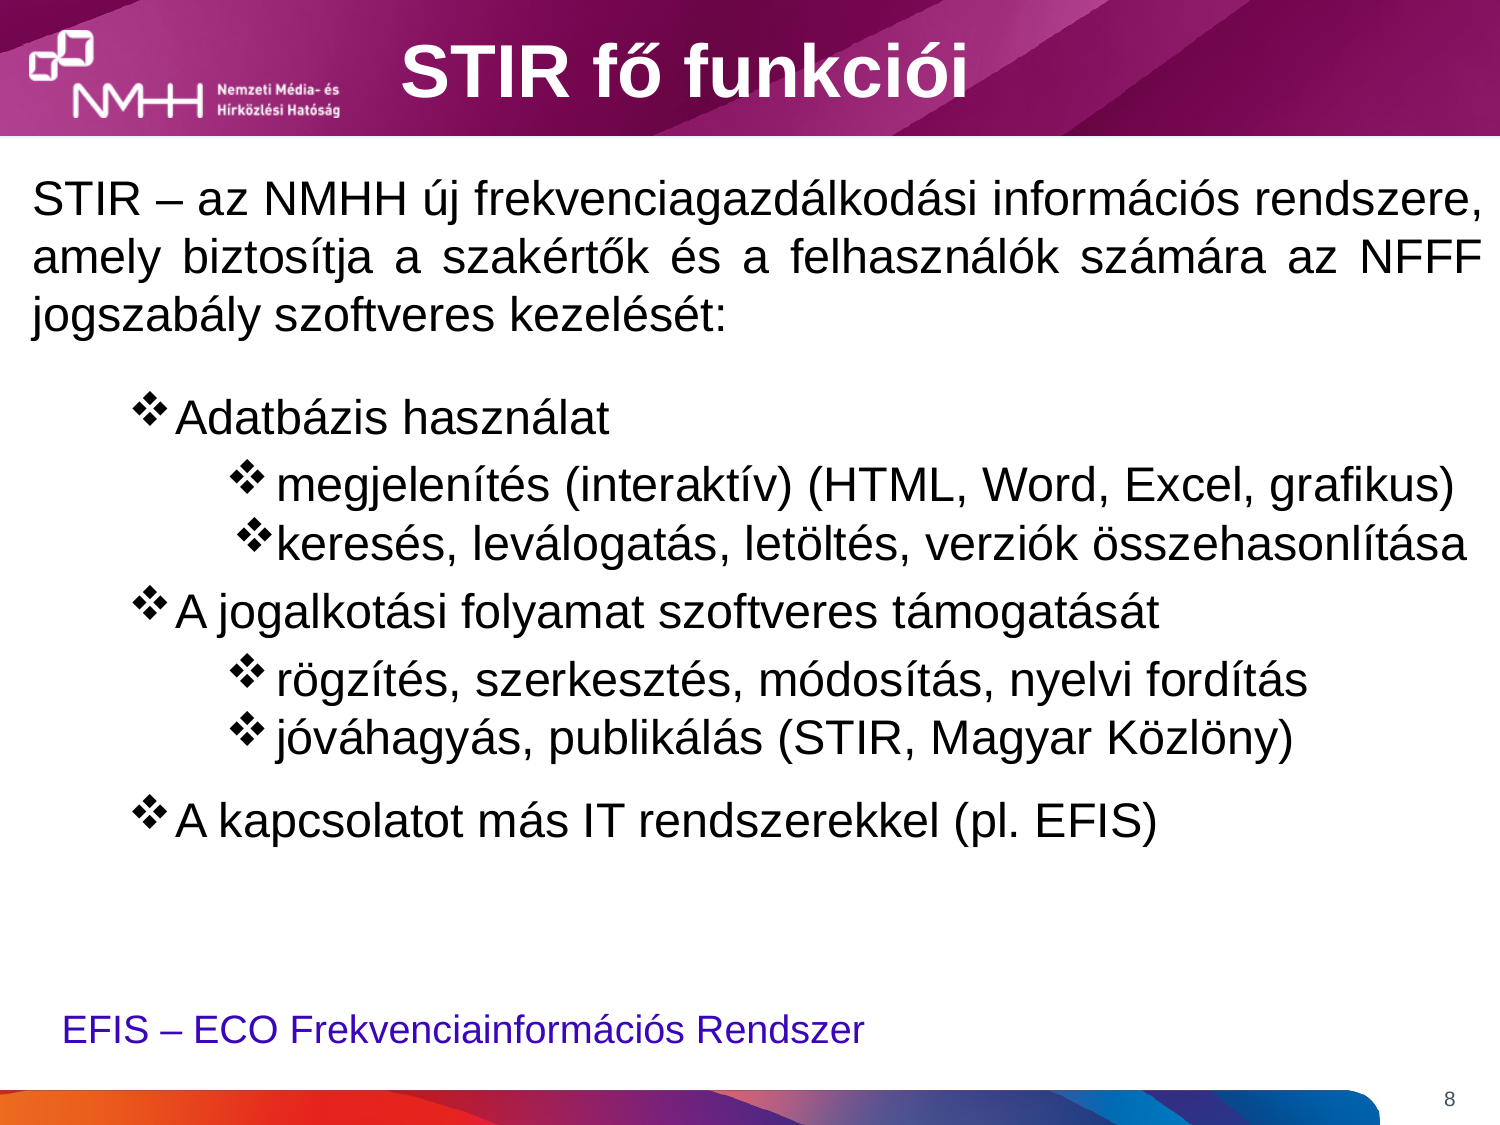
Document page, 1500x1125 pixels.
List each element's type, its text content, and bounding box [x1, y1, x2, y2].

picture [0, 0, 1500, 1125]
list STIR – az NMHH új frekvenciagazdálkodási információs rendszere, amely biztosítja a szakértők és a felhasználók számára az NFFF jogszabály szoftveres kezelését: Adatbázis használat megjelenítés (interaktív) (HTML, Word, Excel, grafikus) keresés, leválogatás, letöltés, verziók összehasonlítása A jogalkotási folyamat szoftveres támogatását rögzítés, szerkesztés, módosítás, nyelvi fordítás jóváhagyás, publikálás (STIR, Magyar Közlöny) A kapcsolatot más IT rendszerekkel (pl. EFIS) [17, 159, 1500, 894]
list EFIS – ECO Frekvenciainformációs Rendszer [46, 997, 1500, 1061]
